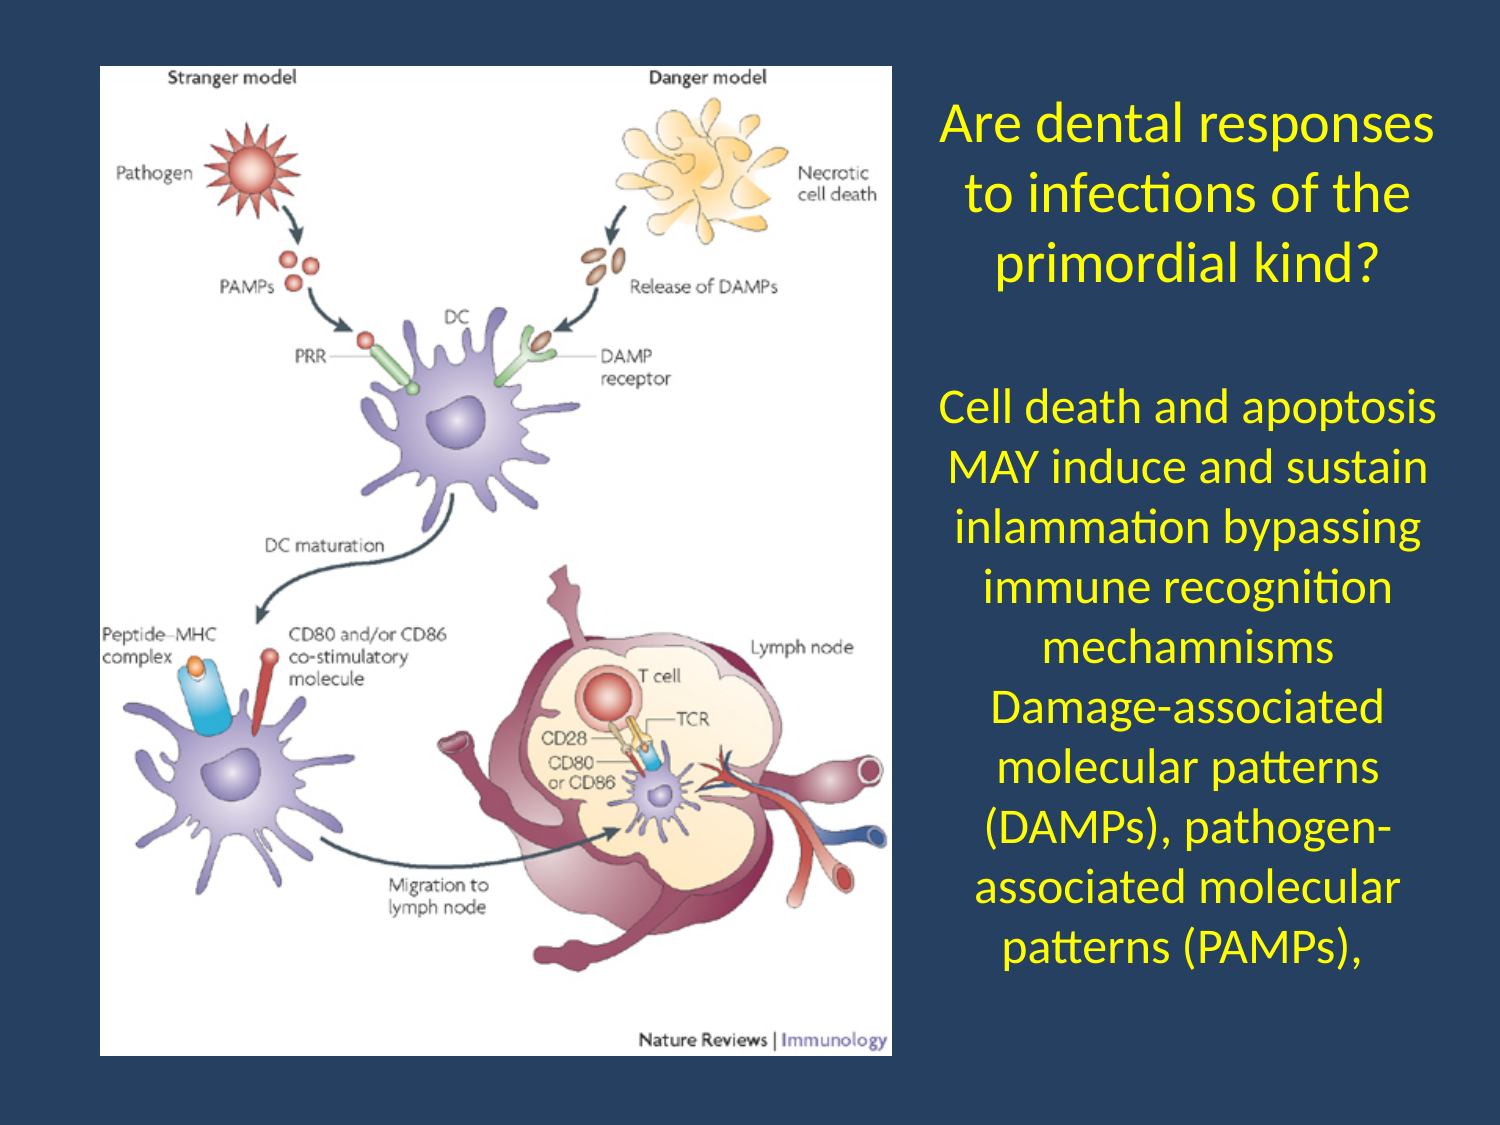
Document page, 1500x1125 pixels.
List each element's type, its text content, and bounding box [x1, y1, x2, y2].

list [100, 66, 892, 1056]
title Are dental responses to infections of the primordial kind? Cell death and apoptosis MAY induce and sustain inlammation bypassing immune recognition mechamnisms Damage-associated molecular patterns (DAMPs), pathogen-associated molecular patterns (PAMPs), [915, 514, 1461, 703]
